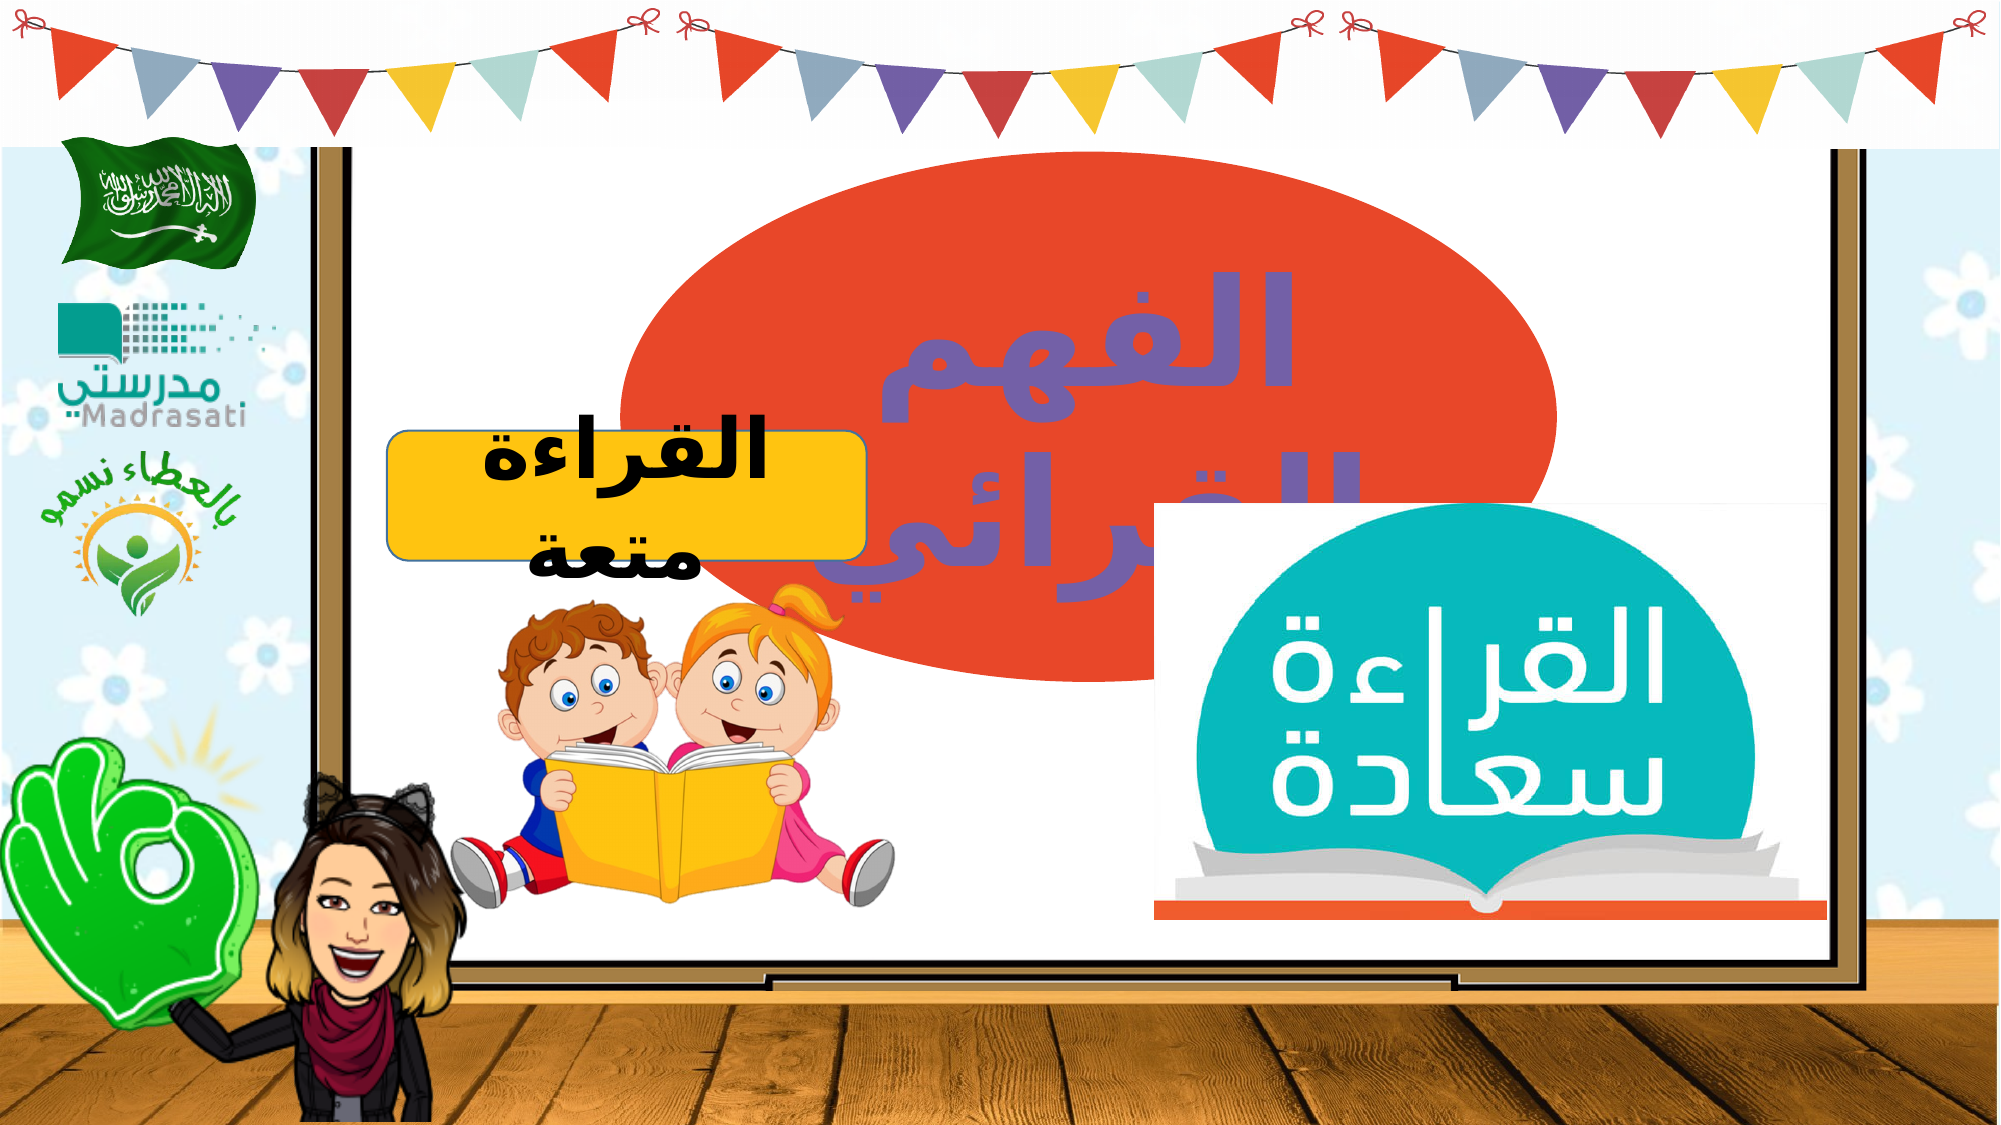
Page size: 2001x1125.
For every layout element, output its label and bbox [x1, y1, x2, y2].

text_box [10, 114, 285, 647]
picture [0, 0, 1999, 1125]
